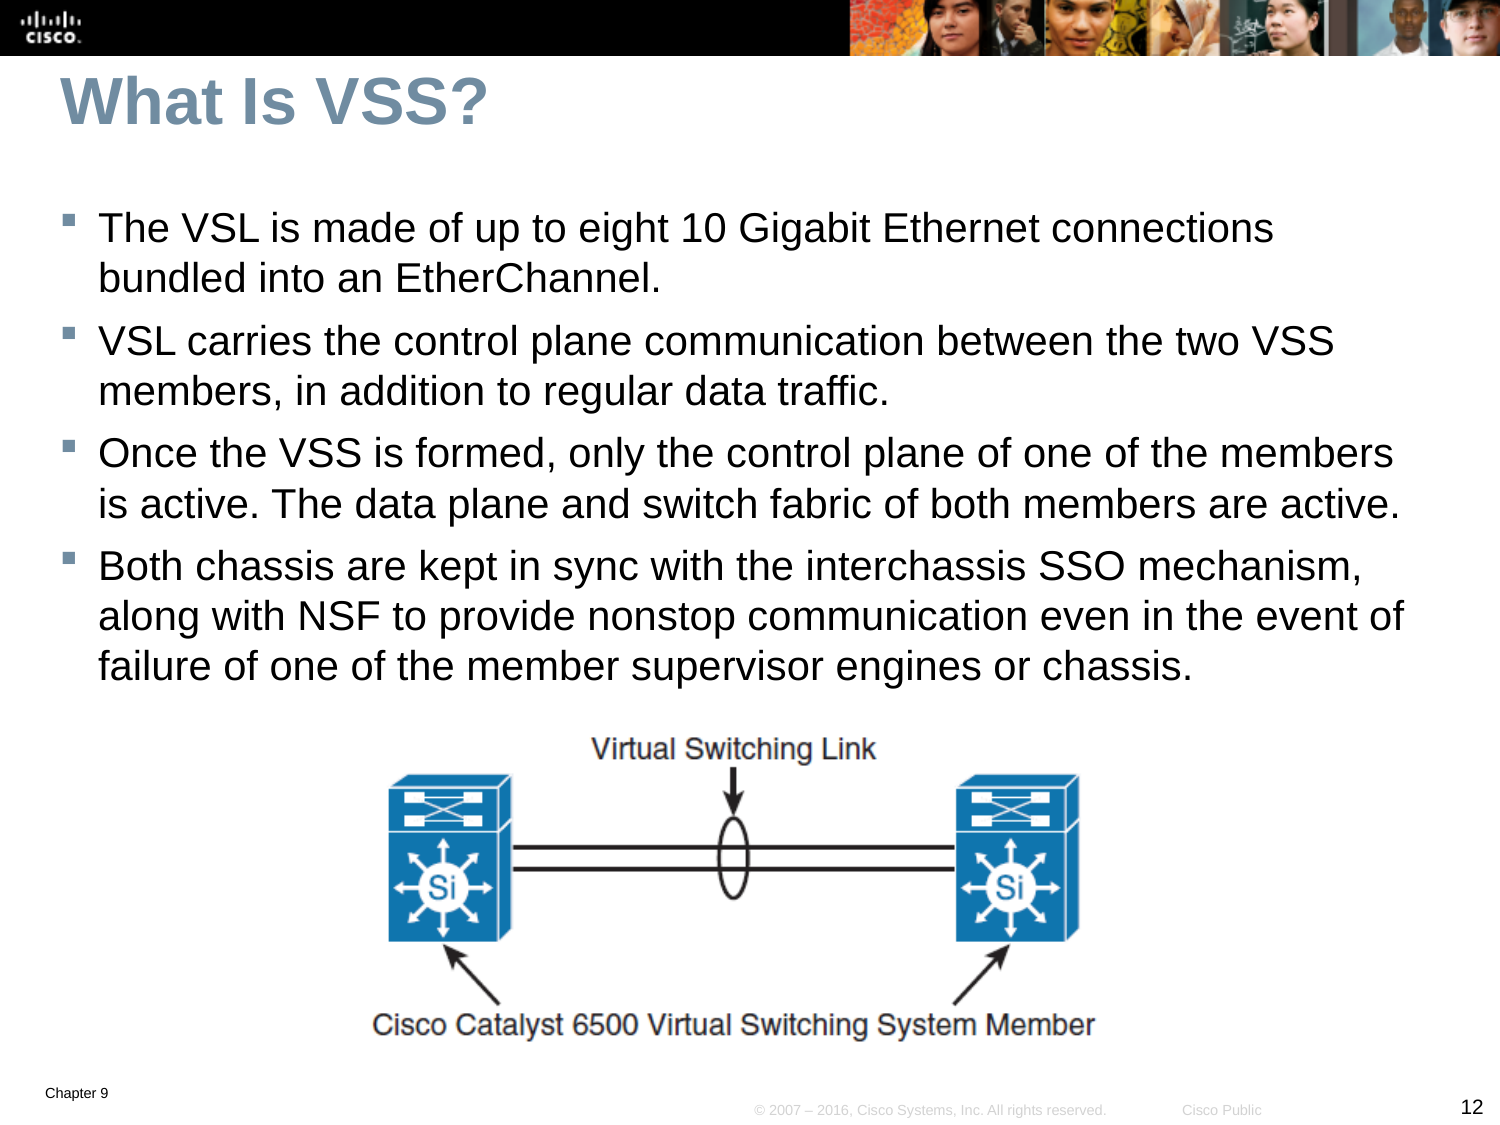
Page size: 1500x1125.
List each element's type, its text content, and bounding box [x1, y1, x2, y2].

picture [0, 0, 1500, 56]
list The VSL is made of up to eight 10 Gigabit Ethernet connections bundled into an EtherChannel. VSL carries the control plane communication between the two VSS members, in addition to regular data traffic. Once the VSS is formed, only the control plane of one of the members is active. The data plane and switch fabric of both members are active. Both chassis are kept in sync with the interchassis SSO mechanism, along with NSF to provide nonstop communication even in the event of failure of one of the member supervisor engines or chassis. [45, 193, 1444, 1037]
title What Is VSS? [45, 59, 1444, 182]
picture [322, 704, 1143, 1074]
